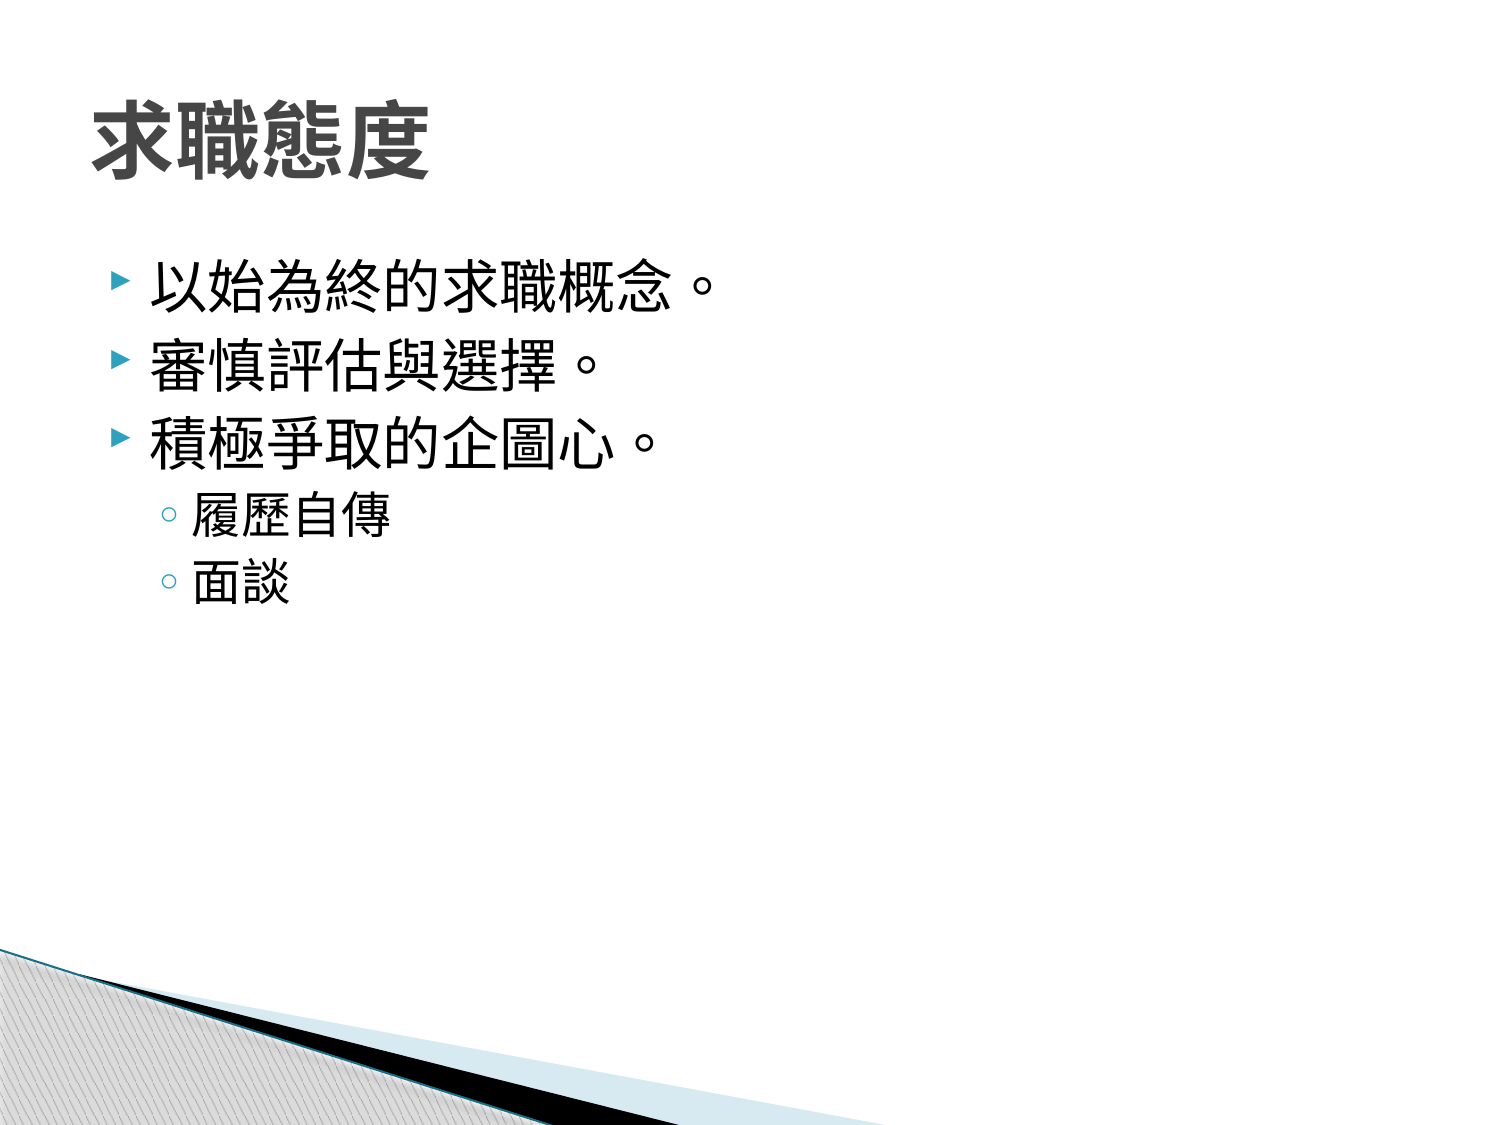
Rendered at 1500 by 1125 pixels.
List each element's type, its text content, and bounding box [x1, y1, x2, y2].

title 求職態度 [75, 45, 1425, 233]
list 以始為終的求職概念。 審慎評估與選擇。 積極爭取的企圖心。 履歷自傳 面談 [75, 242, 1425, 986]
